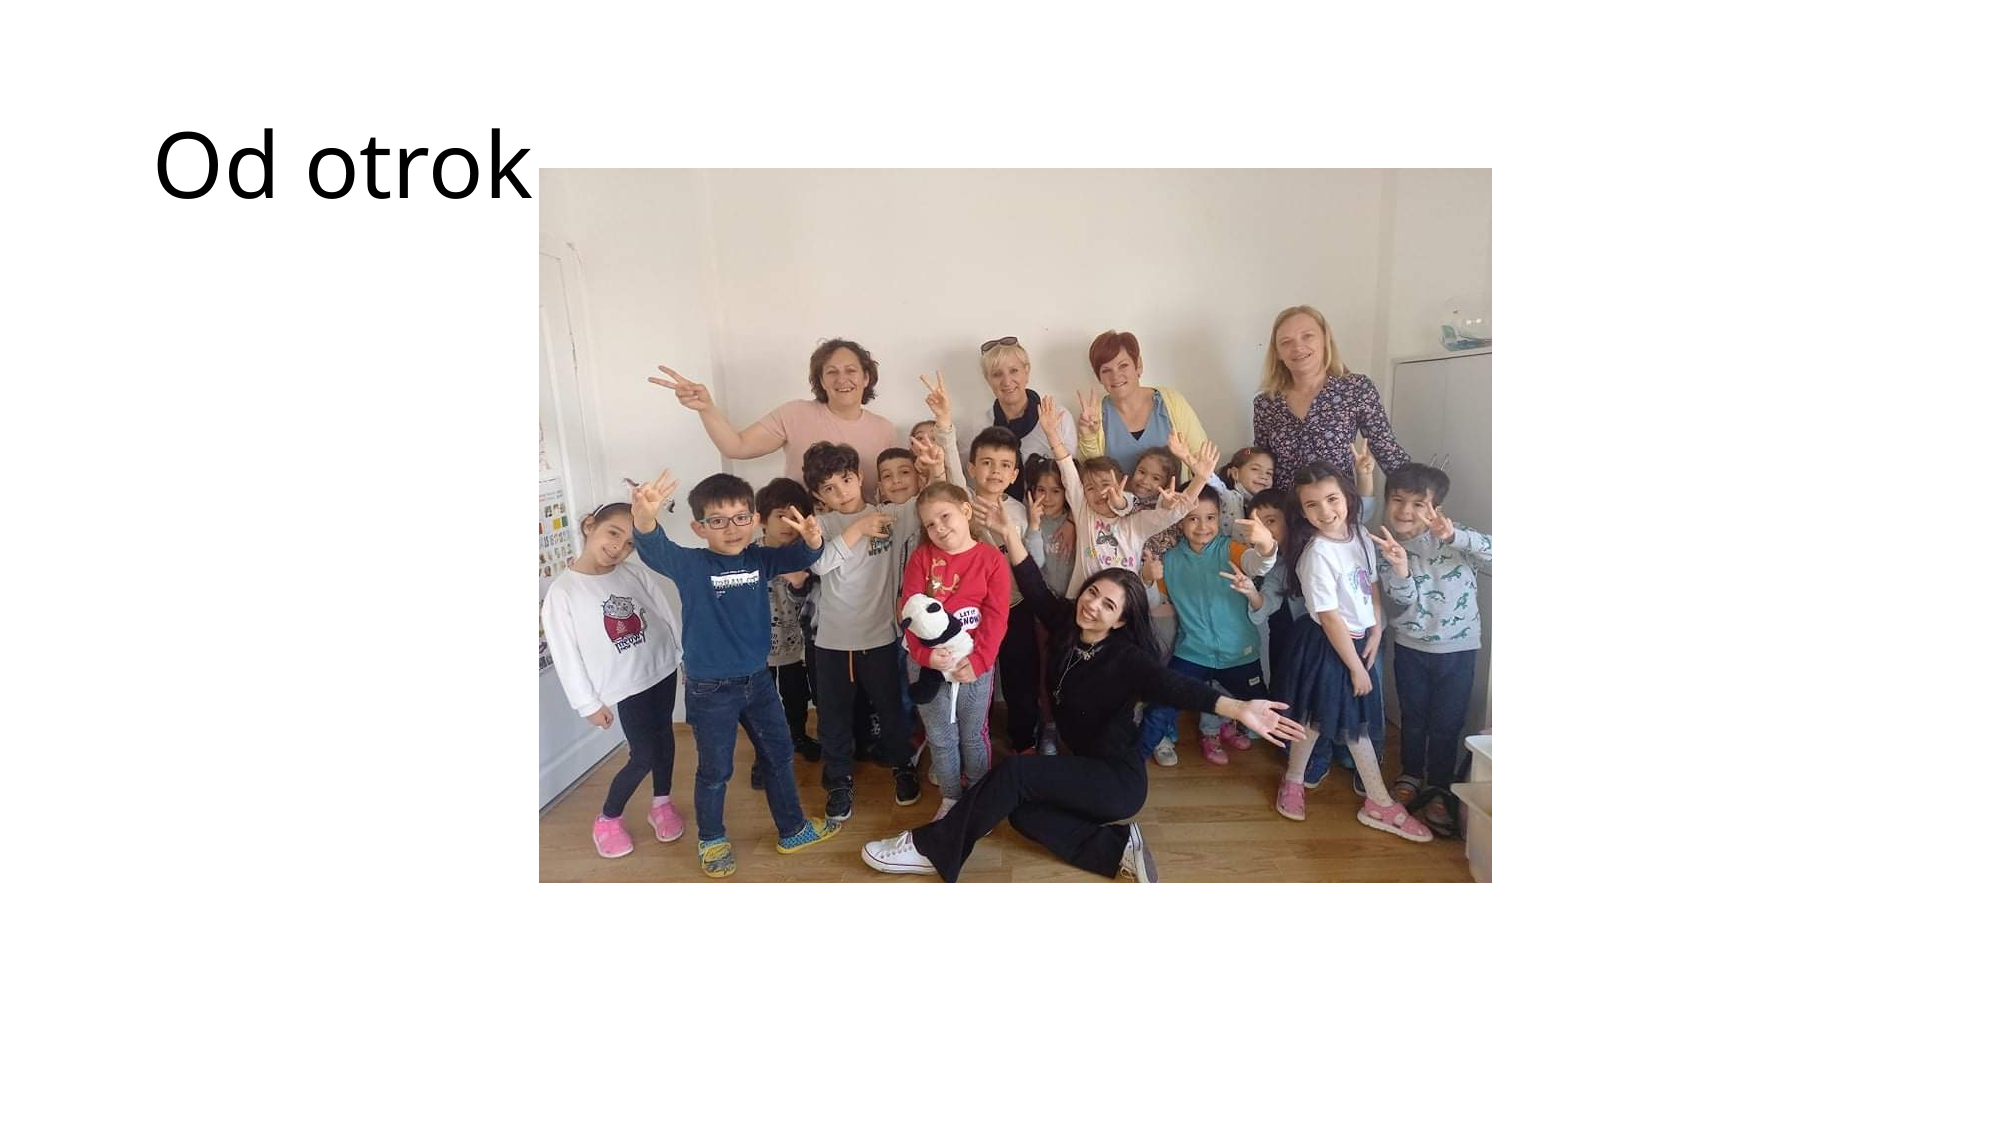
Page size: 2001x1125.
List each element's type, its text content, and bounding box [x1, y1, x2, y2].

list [539, 168, 1492, 883]
title Od otrok [137, 59, 1863, 278]
